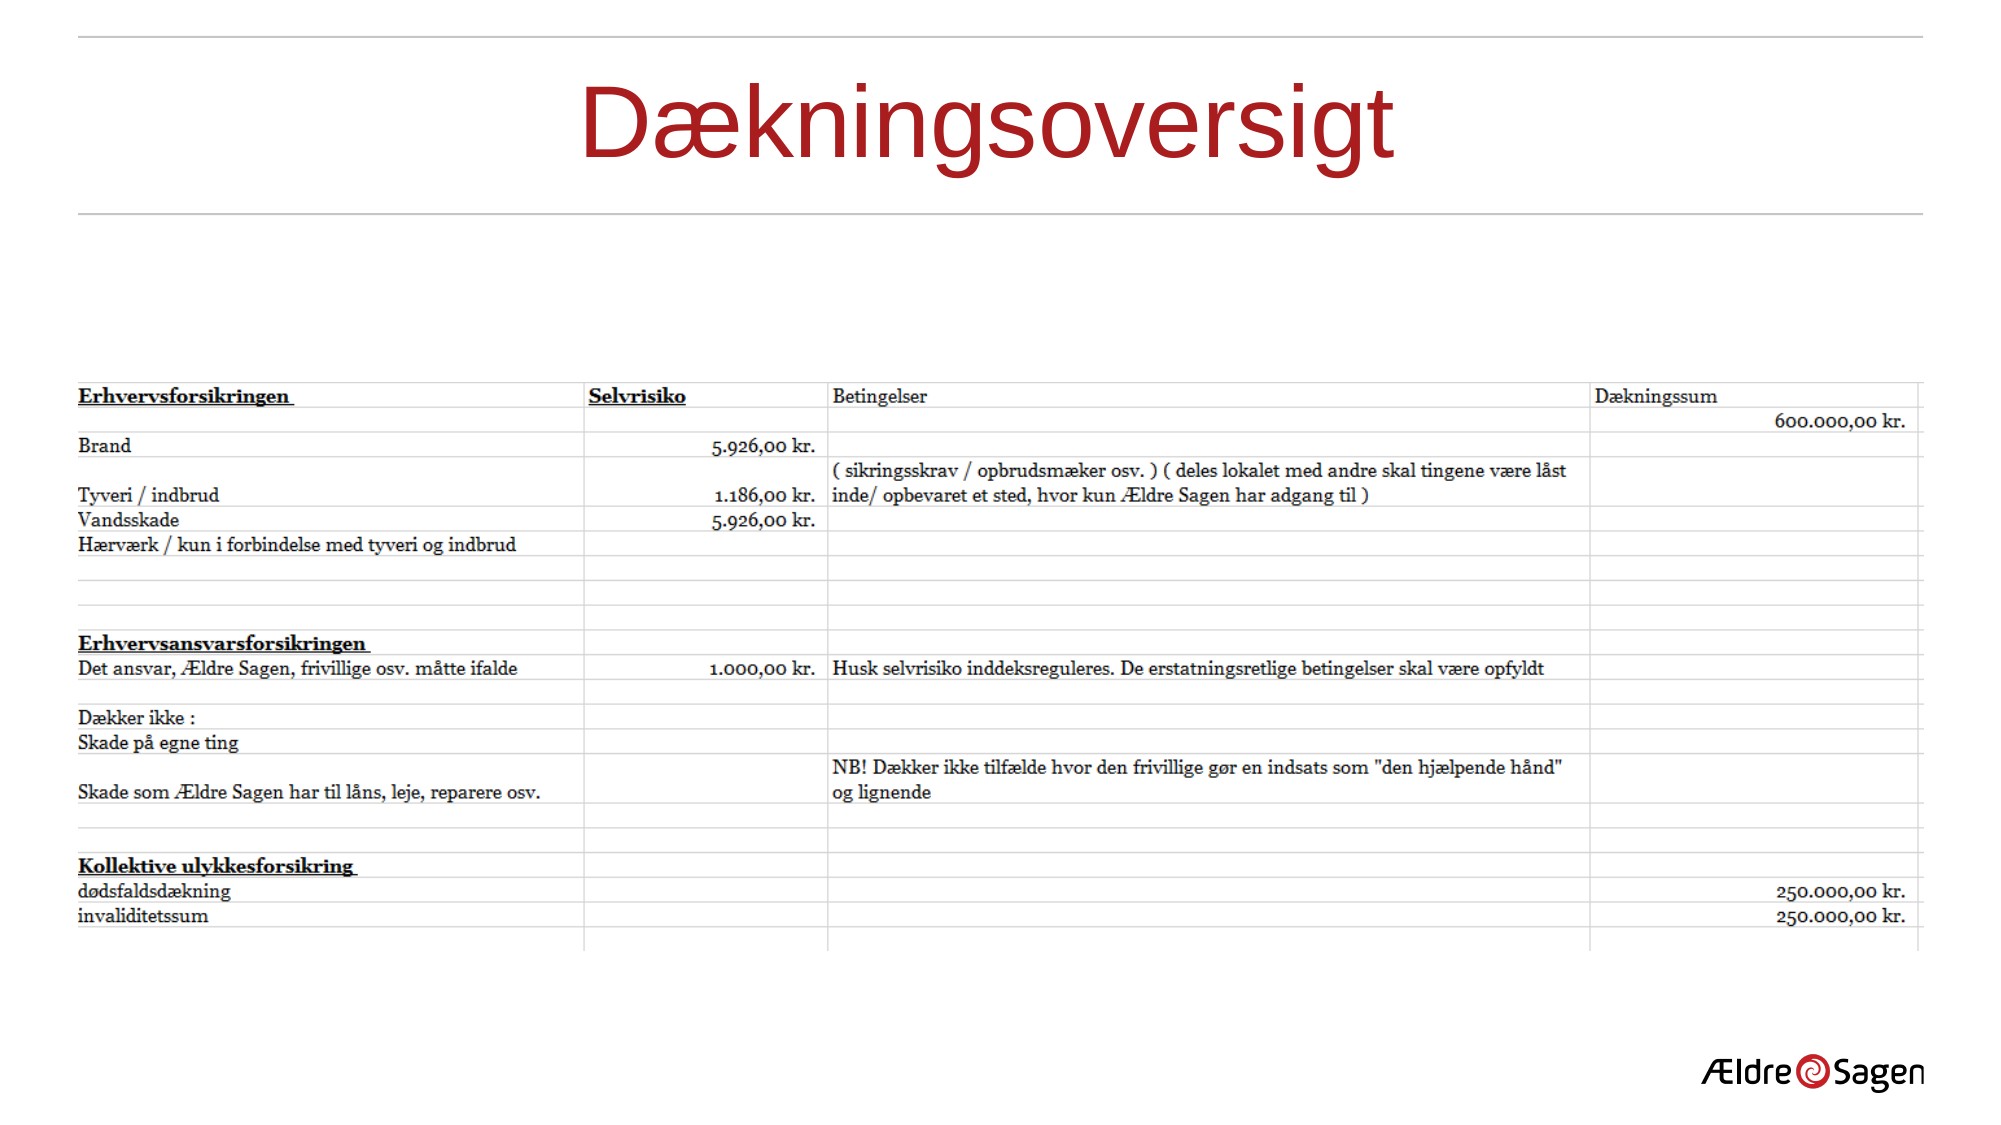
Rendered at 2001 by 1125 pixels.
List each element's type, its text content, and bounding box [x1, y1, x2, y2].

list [77, 382, 1924, 951]
title Dækningsoversigt [78, 36, 1924, 198]
